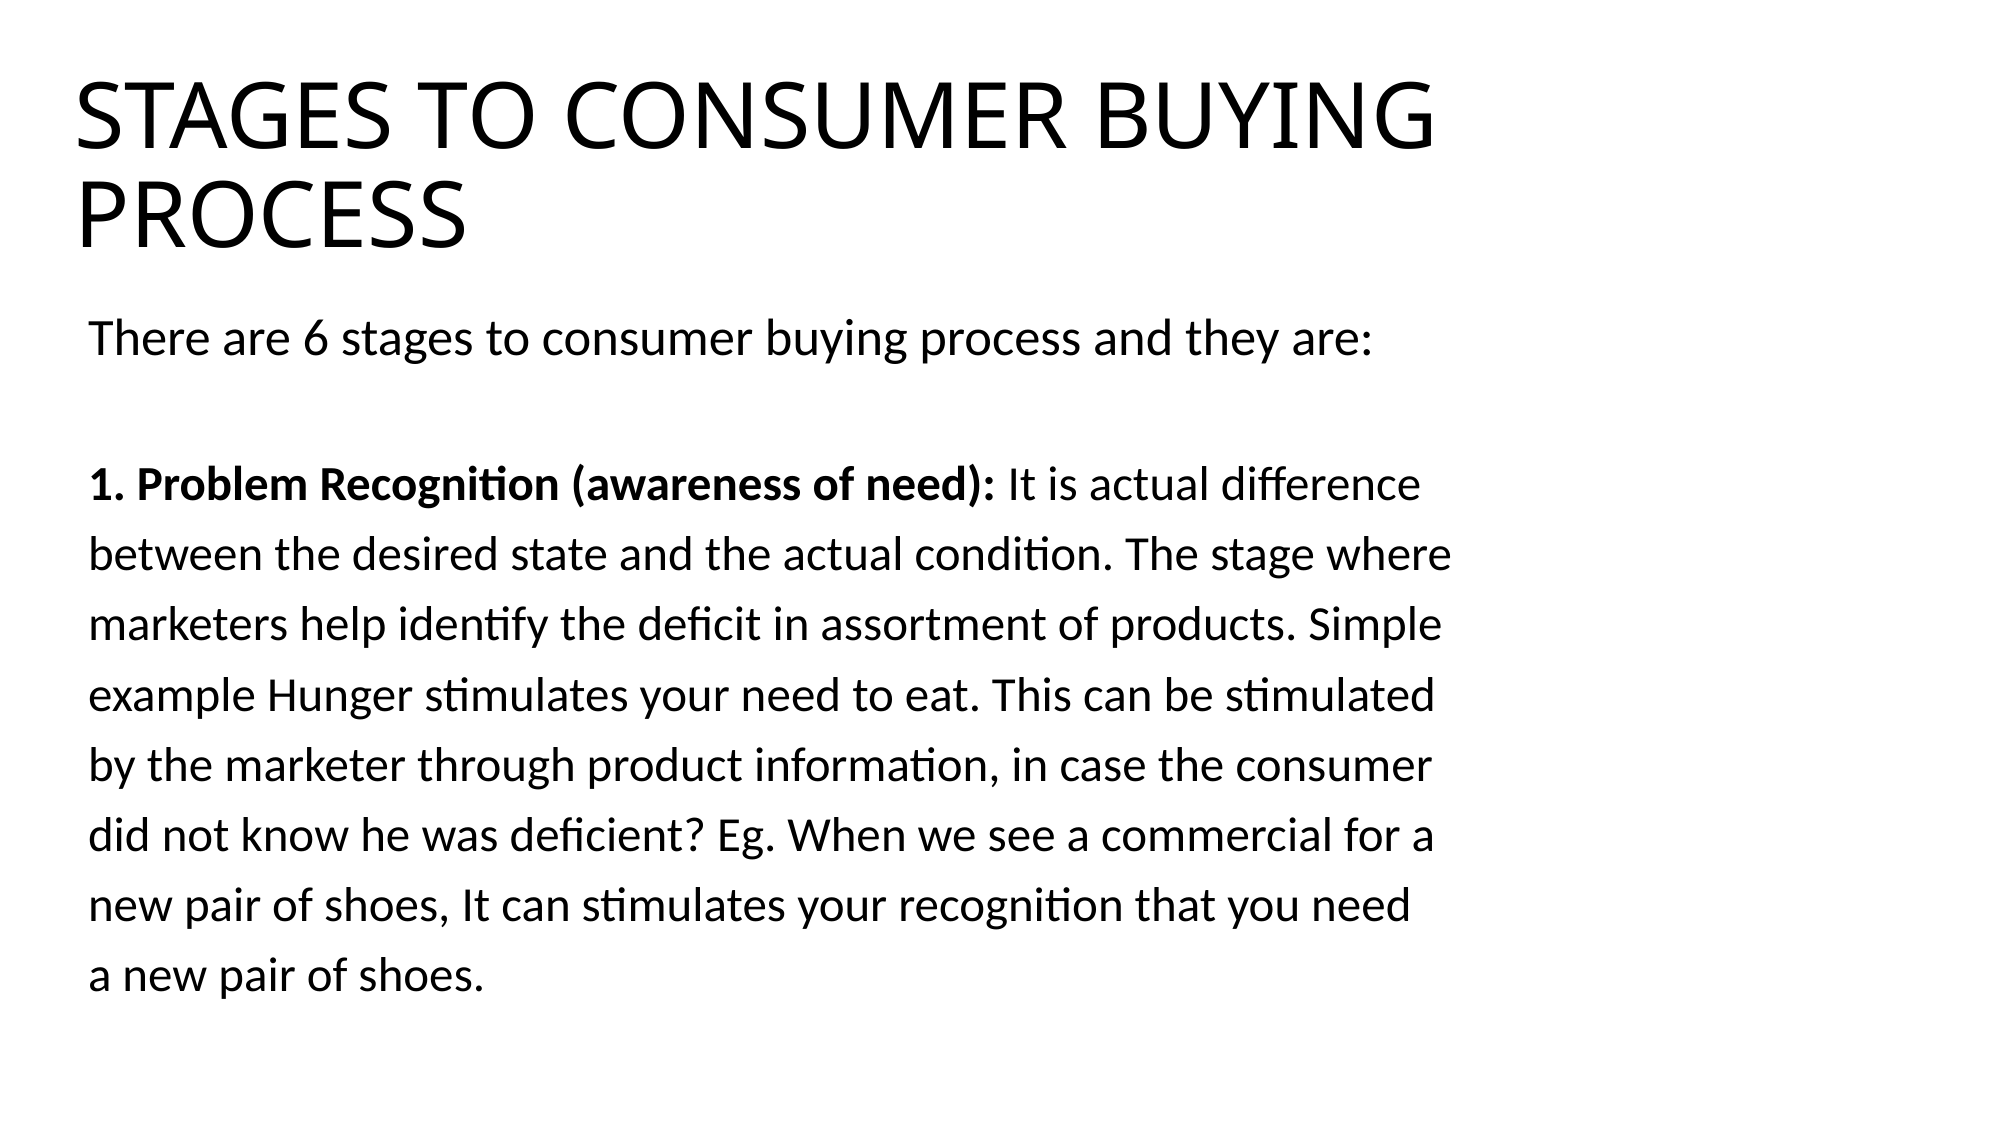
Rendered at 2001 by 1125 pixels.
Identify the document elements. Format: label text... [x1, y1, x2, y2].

title STAGES TO CONSUMER BUYING PROCESS [59, 59, 1863, 278]
list There are 6 stages to consumer buying process and they are: 1. Problem Recognition (awareness of need): It is actual difference between the desired state and the actual condition. The stage where marketers help identify the deficit in assortment of products. Simple example Hunger stimulates your need to eat. This can be stimulated by the marketer through product information, in case the consumer did not know he was deficient? Eg. When we see a commercial for a new pair of shoes, It can stimulates your recognition that you need a new pair of shoes. [73, 302, 1799, 1017]
